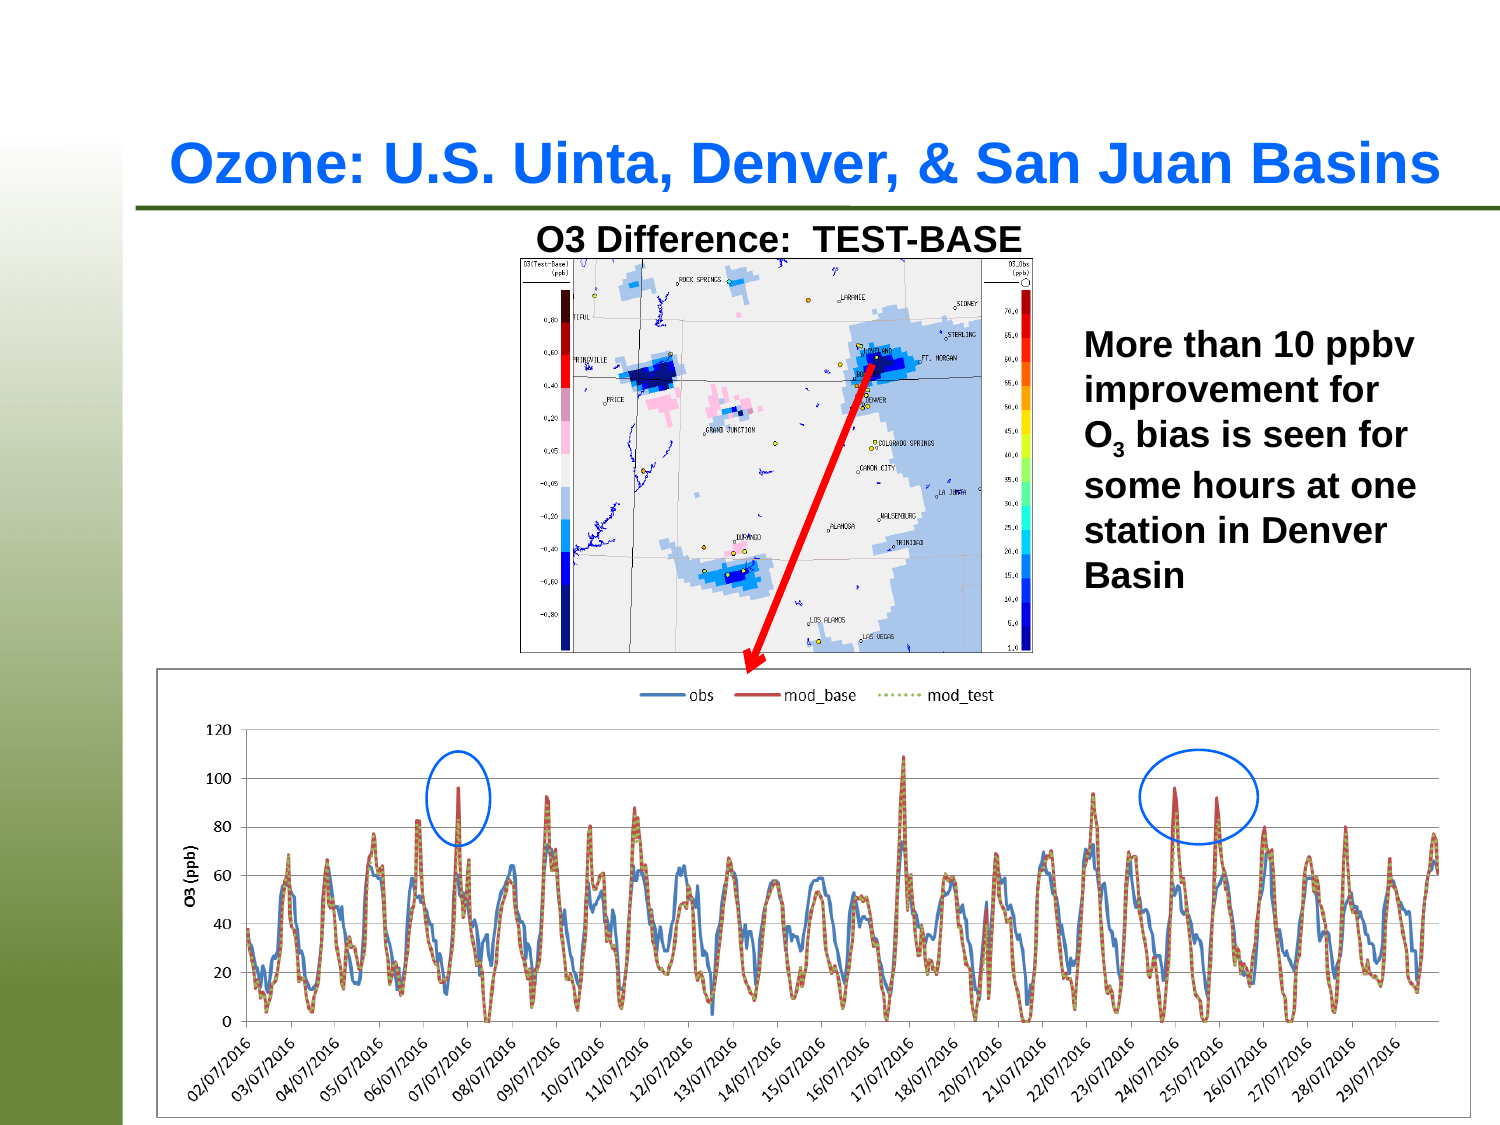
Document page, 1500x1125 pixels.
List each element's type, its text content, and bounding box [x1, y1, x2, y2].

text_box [746, 363, 873, 675]
picture [0, 0, 1500, 1125]
text_box Ozone: U.S. Uinta, Denver, & San Juan Basins [154, 118, 1475, 203]
text_box O3 Difference: TEST-BASE [520, 208, 1038, 268]
text_box More than 10 ppbv improvement for O3 bias is seen for some hours at one station in Denver Basin [1068, 312, 1444, 604]
